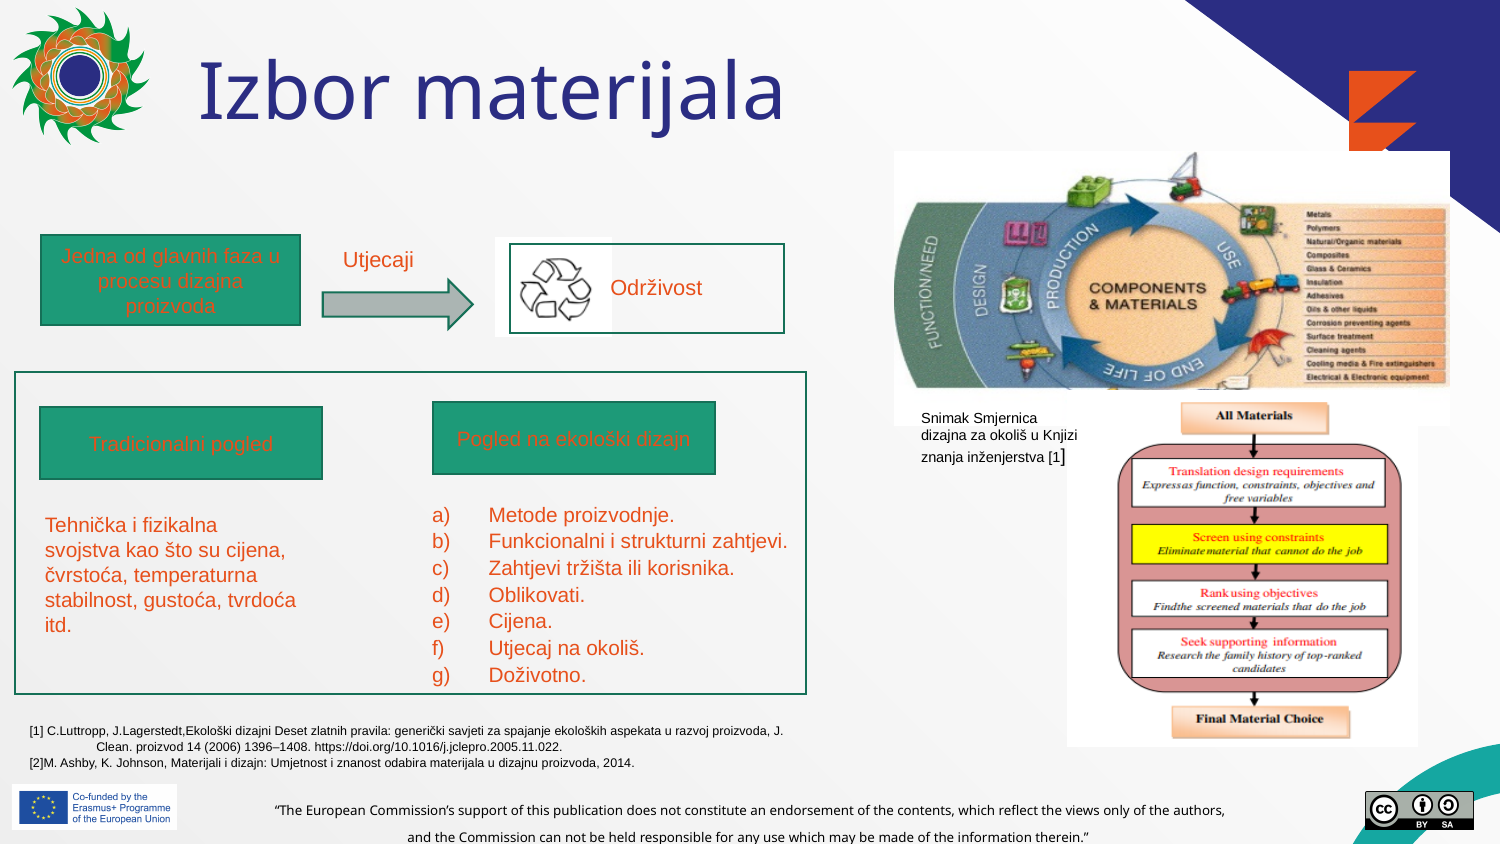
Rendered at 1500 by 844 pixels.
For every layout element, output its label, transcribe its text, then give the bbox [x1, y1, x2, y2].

picture [1365, 791, 1474, 830]
text_box Snimak Smjernica dizajna za okoliš u Knjizi znanja inženjerstva [1] [906, 434, 1061, 474]
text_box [15, 372, 826, 695]
picture [894, 151, 1450, 747]
text_box [1] C.Luttropp, J.Lagerstedt,Ekološki dizajni Deset zlatnih pravila: generički savjeti za spajanje ekoloških aspekata u razvoj proizvoda, J. Clean. proizvod 14 (2006) 1396–1408. https://doi.org/10.1016/j.jclepro.2005.11.022. [2]M. Ashby, K. Johnson, Materijali i dizajn: Umjetnost i znanost odabira materijala u dizajnu proizvoda, 2014. [14, 714, 814, 778]
picture [11, 6, 151, 147]
picture [11, 784, 177, 830]
title Izbor materijala [183, 25, 1450, 192]
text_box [40, 234, 833, 337]
